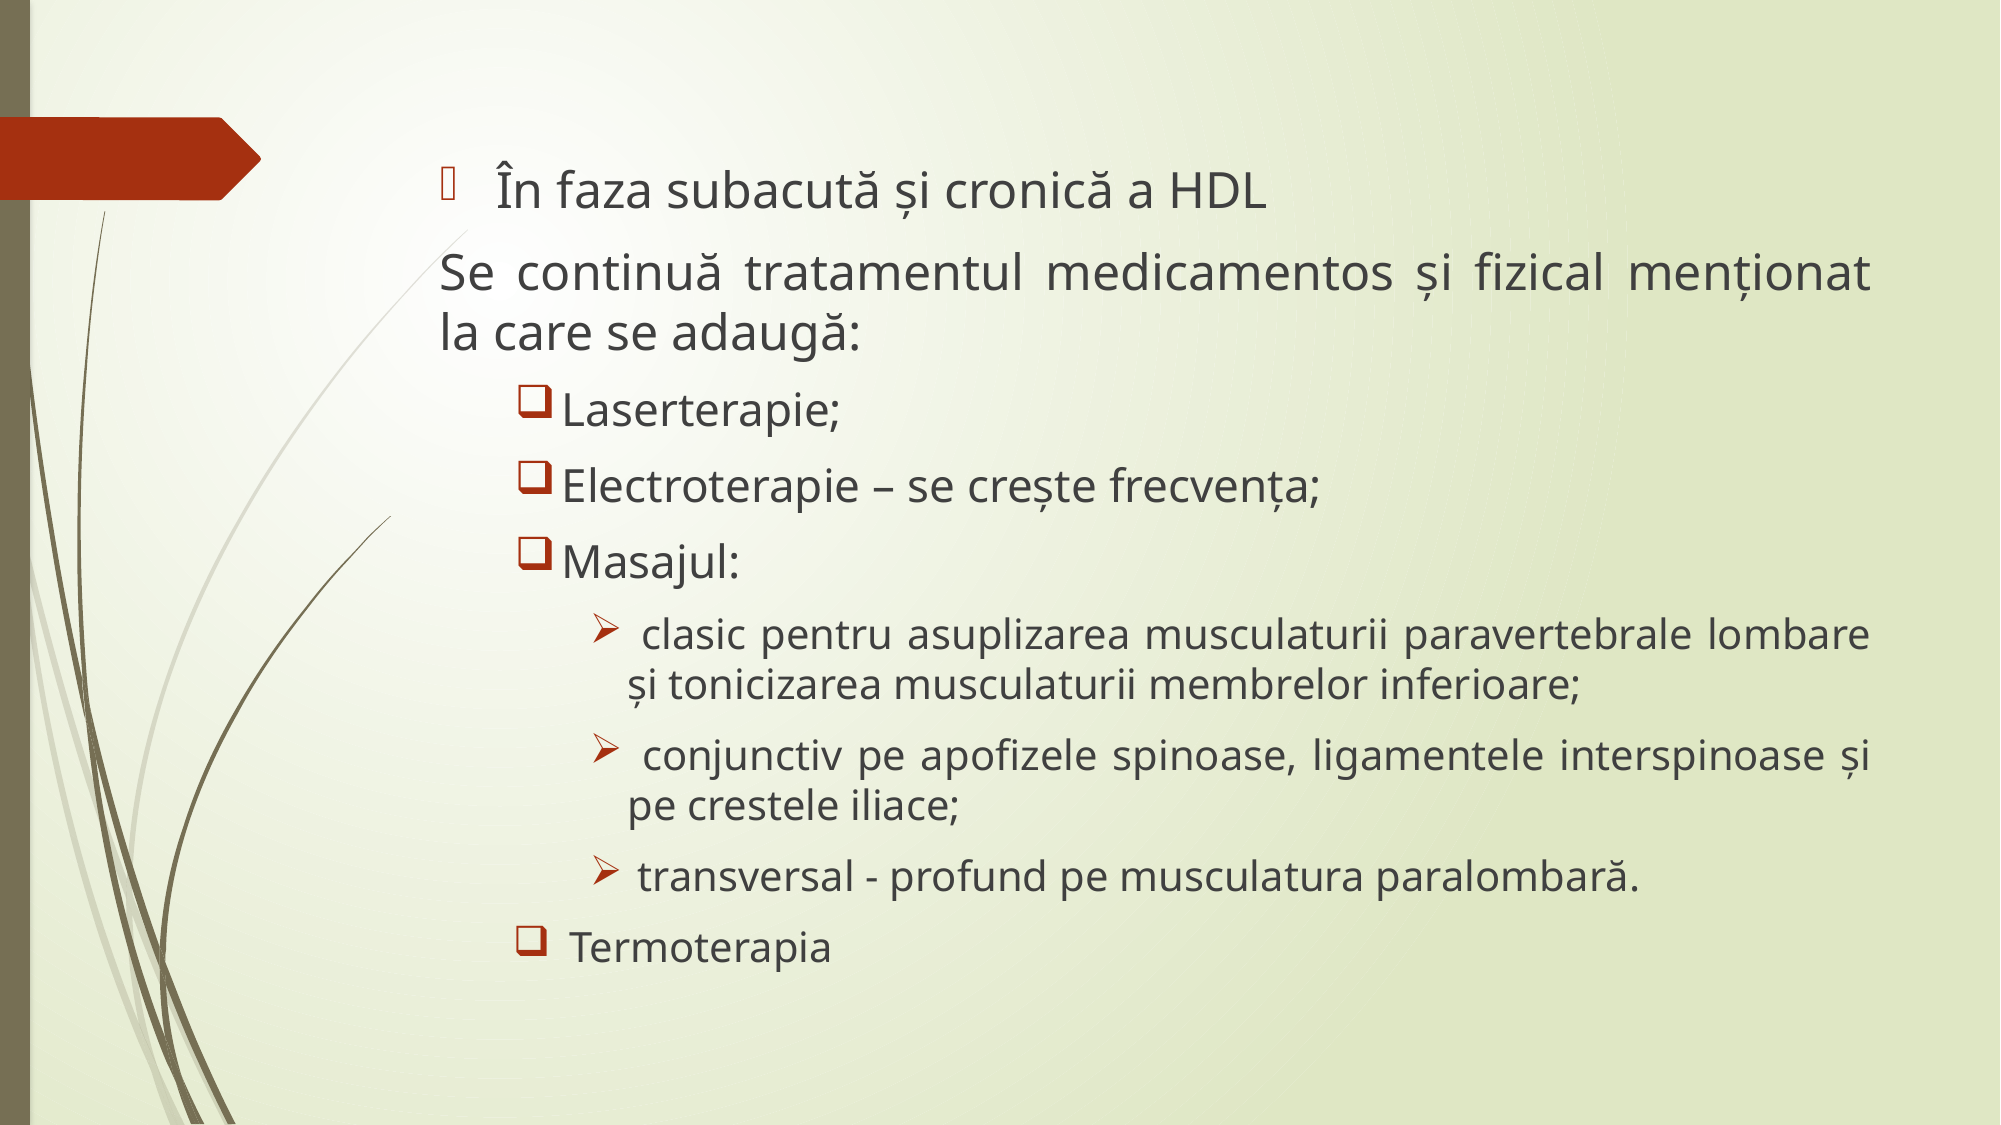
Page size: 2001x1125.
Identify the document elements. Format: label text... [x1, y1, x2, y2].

list În faza subacută și cronică a HDL Se continuă tratamentul medicamentos și fizical menționat la care se adaugă: Laserterapie; Electroterapie – se crește frecvența; Masajul: clasic pentru asuplizarea musculaturii paravertebrale lombare și tonicizarea musculaturii membrelor inferioare; conjunctiv pe apofizele spinoase, ligamentele interspinoase și pe crestele iliace; transversal - profund pe musculatura paralombară. Termoterapia [424, 151, 1888, 1066]
